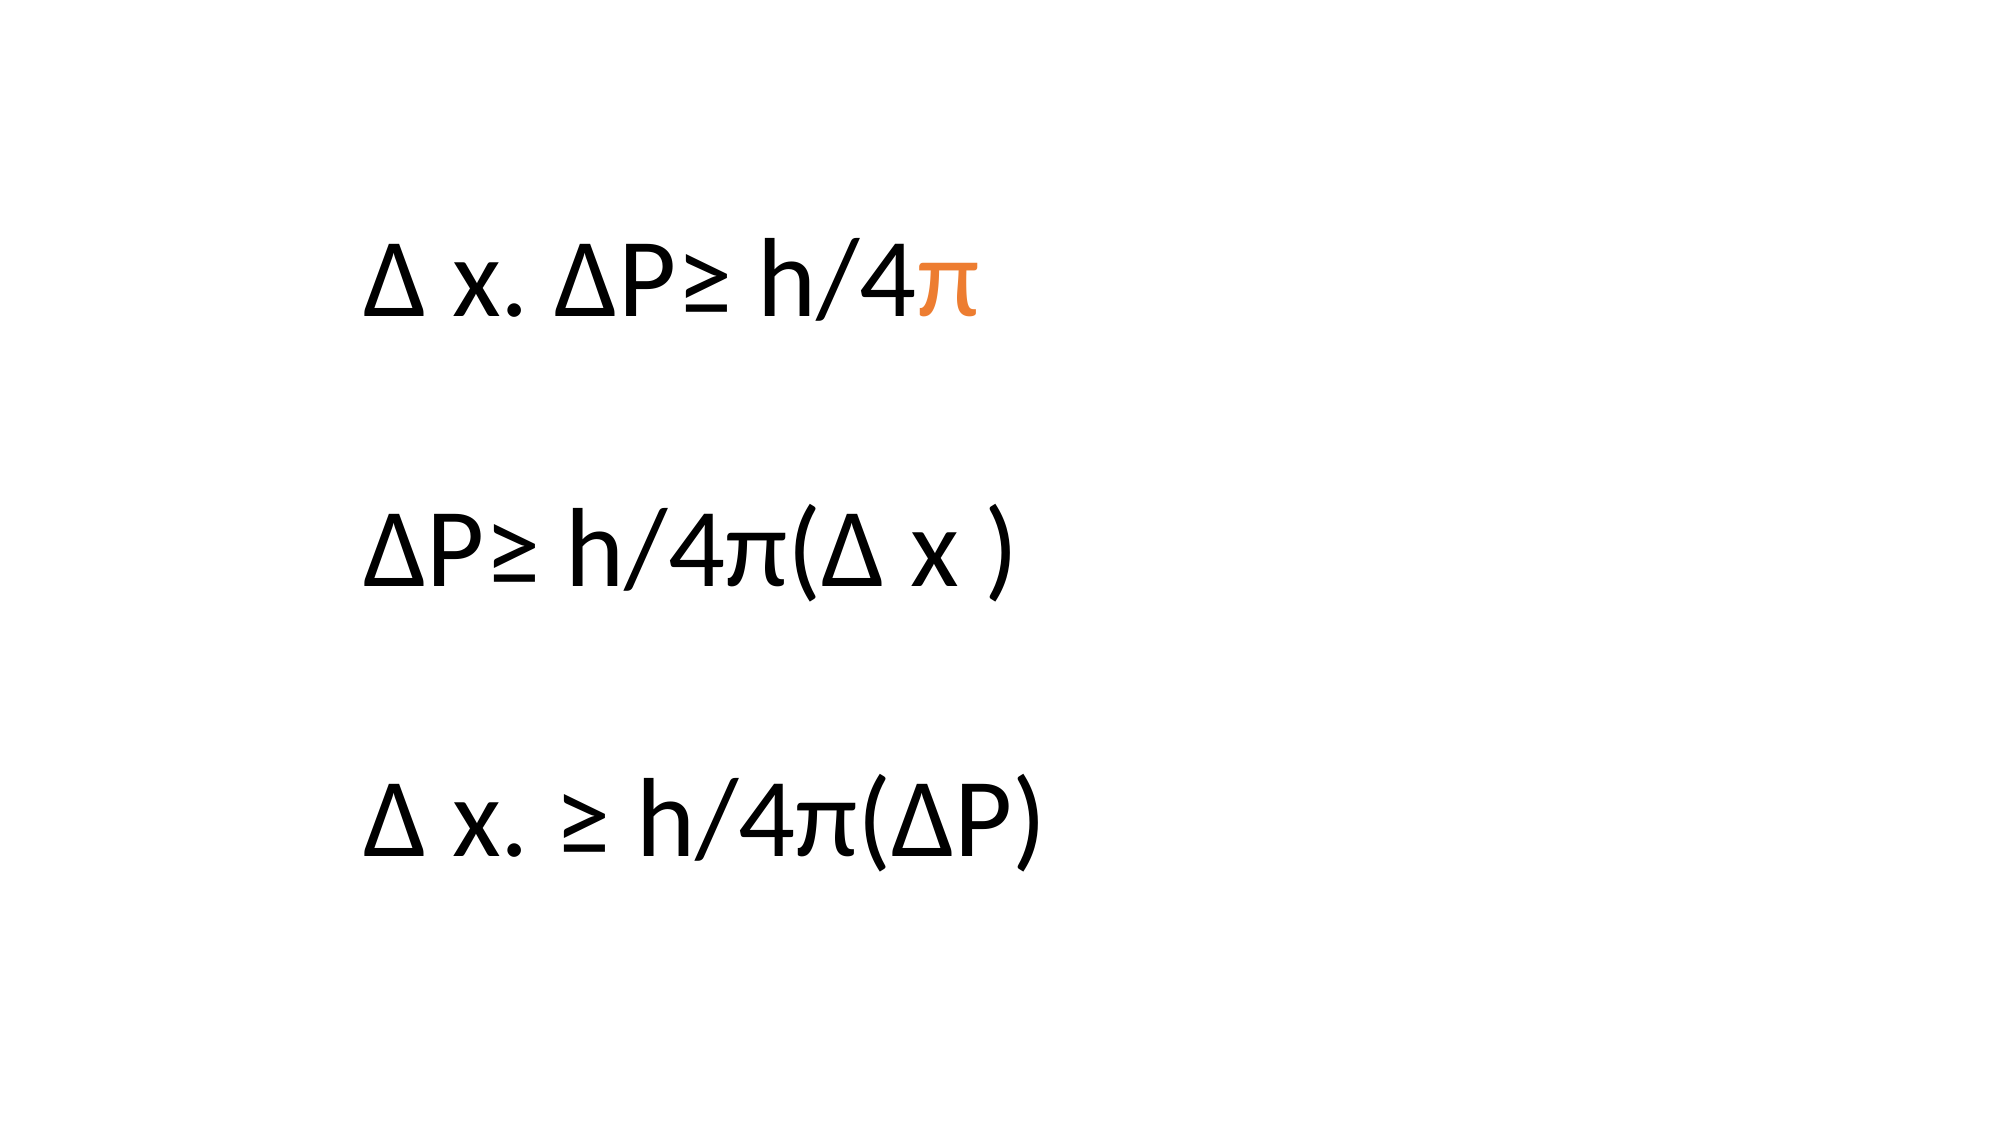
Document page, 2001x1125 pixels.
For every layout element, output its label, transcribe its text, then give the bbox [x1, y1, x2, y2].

text_box ∆ x. ∆P≥ h/4π ∆P≥ h/4π(∆ x ) ∆ x. ≥ h/4π(∆P) [348, 196, 1495, 1022]
